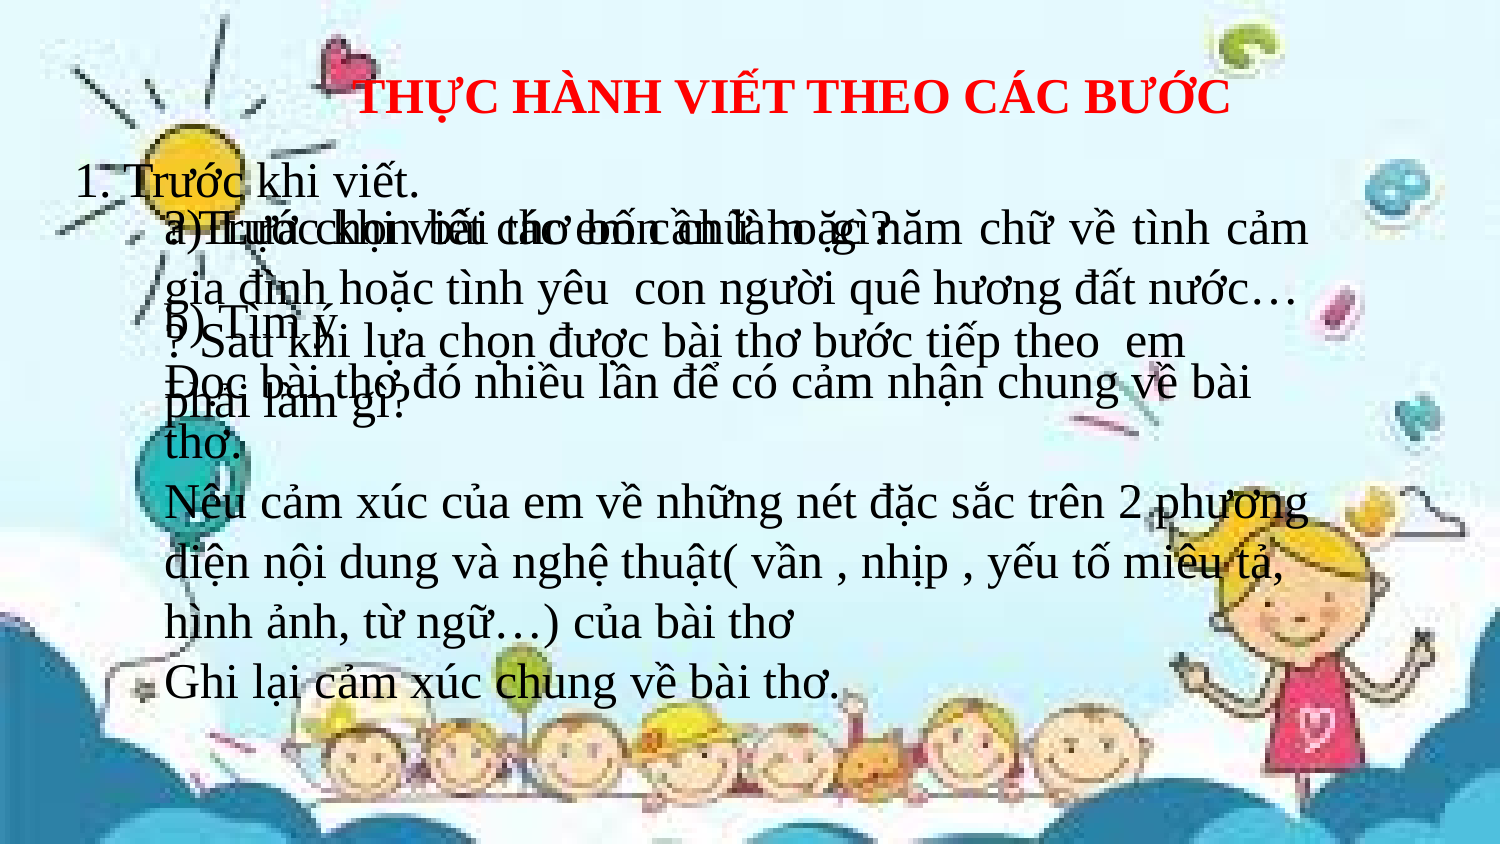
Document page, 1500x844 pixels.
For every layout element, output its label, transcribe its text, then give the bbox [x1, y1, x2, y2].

picture [0, 0, 1500, 844]
text_box 1. Trước khi viết. [59, 140, 1485, 216]
text_box a) Lựa chọn bài thơ bốn chữ hoặc năm chữ về tình cảm gia đình hoặc tình yêu con người quê hương đất nước… [150, 187, 1325, 281]
text_box b) Tìm ý Đọc bài thơ đó nhiều lần để có cảm nhận chung về bài thơ. Nêu cảm xúc của em về những nét đặc sắc trên 2 phương diện nội dung và nghệ thuật( vần , nhịp , yếu tố miêu tả, hình ảnh, từ ngữ…) của bài thơ Ghi lại cảm xúc chung về bài thơ. [149, 281, 1350, 716]
text_box THỰC HÀNH VIẾT THEO CÁC BƯỚC [112, 56, 1388, 131]
